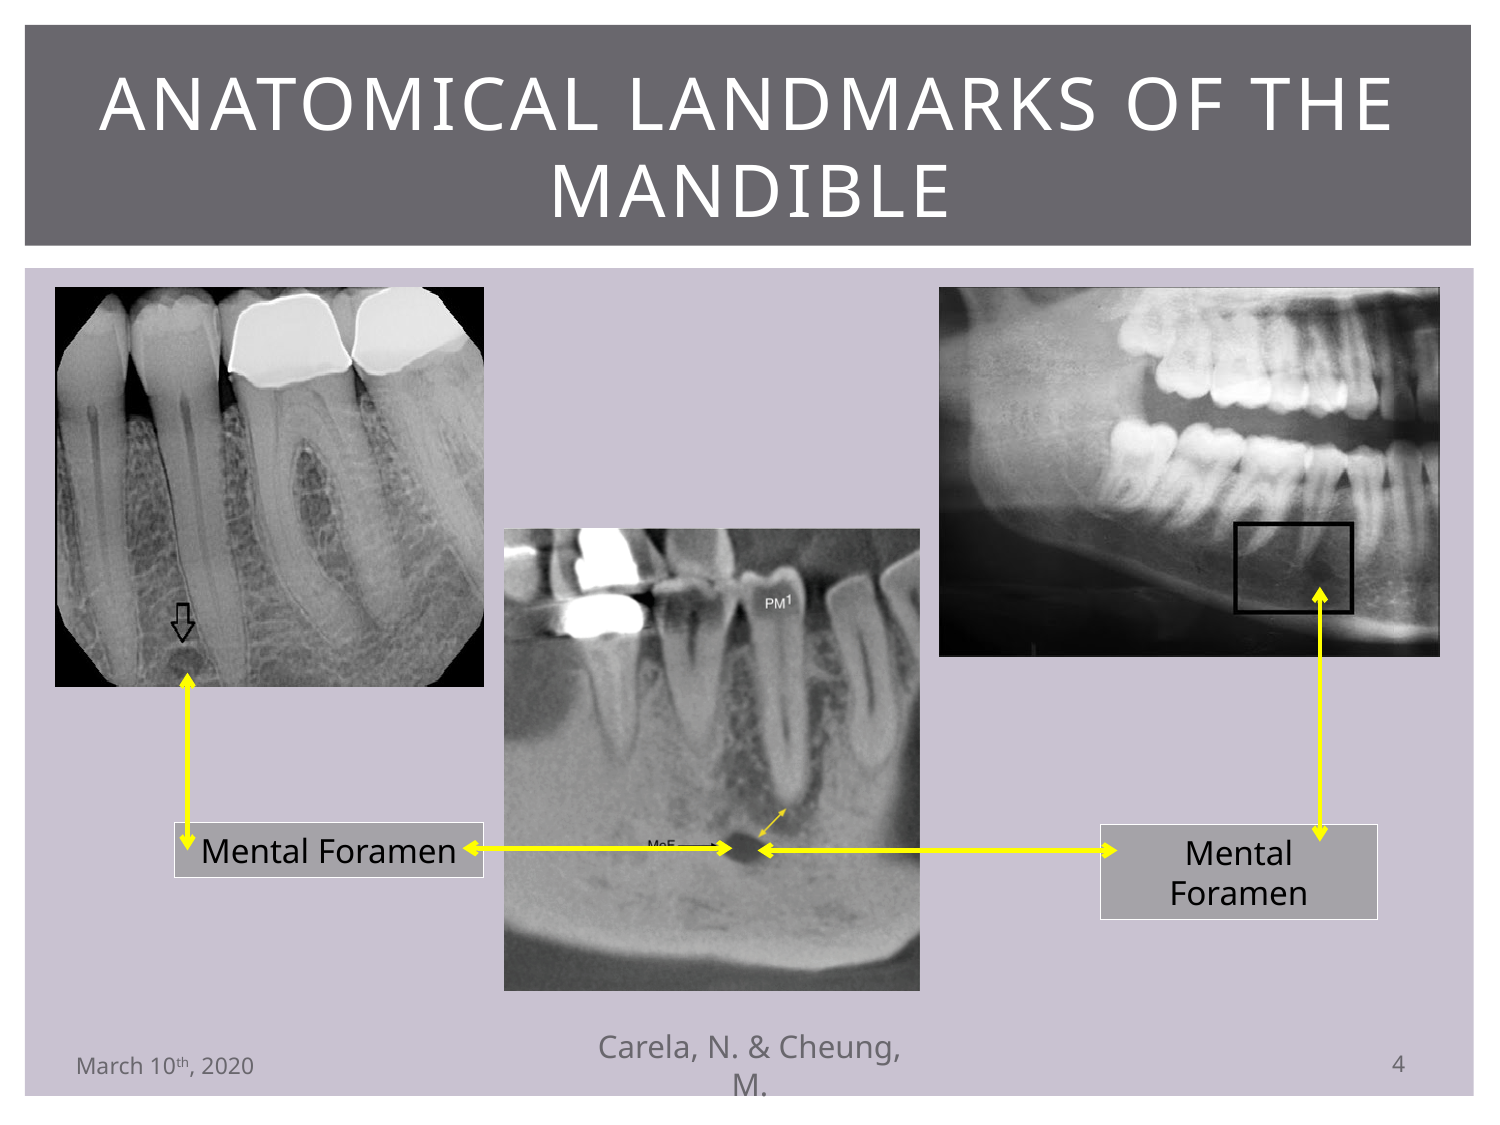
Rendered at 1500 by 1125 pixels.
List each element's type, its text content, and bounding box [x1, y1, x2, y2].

picture [938, 287, 1440, 658]
footer Carela, N. & Cheung, M. [562, 1042, 938, 1088]
picture [504, 528, 921, 991]
text_box Mental Foramen [1100, 824, 1378, 920]
slide_number 4 [1349, 1041, 1448, 1089]
title Anatomical Landmarks of the Mandible [62, 58, 1438, 232]
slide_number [60, 1042, 411, 1088]
picture [55, 287, 484, 688]
text_box Mental Foramen [174, 822, 484, 878]
